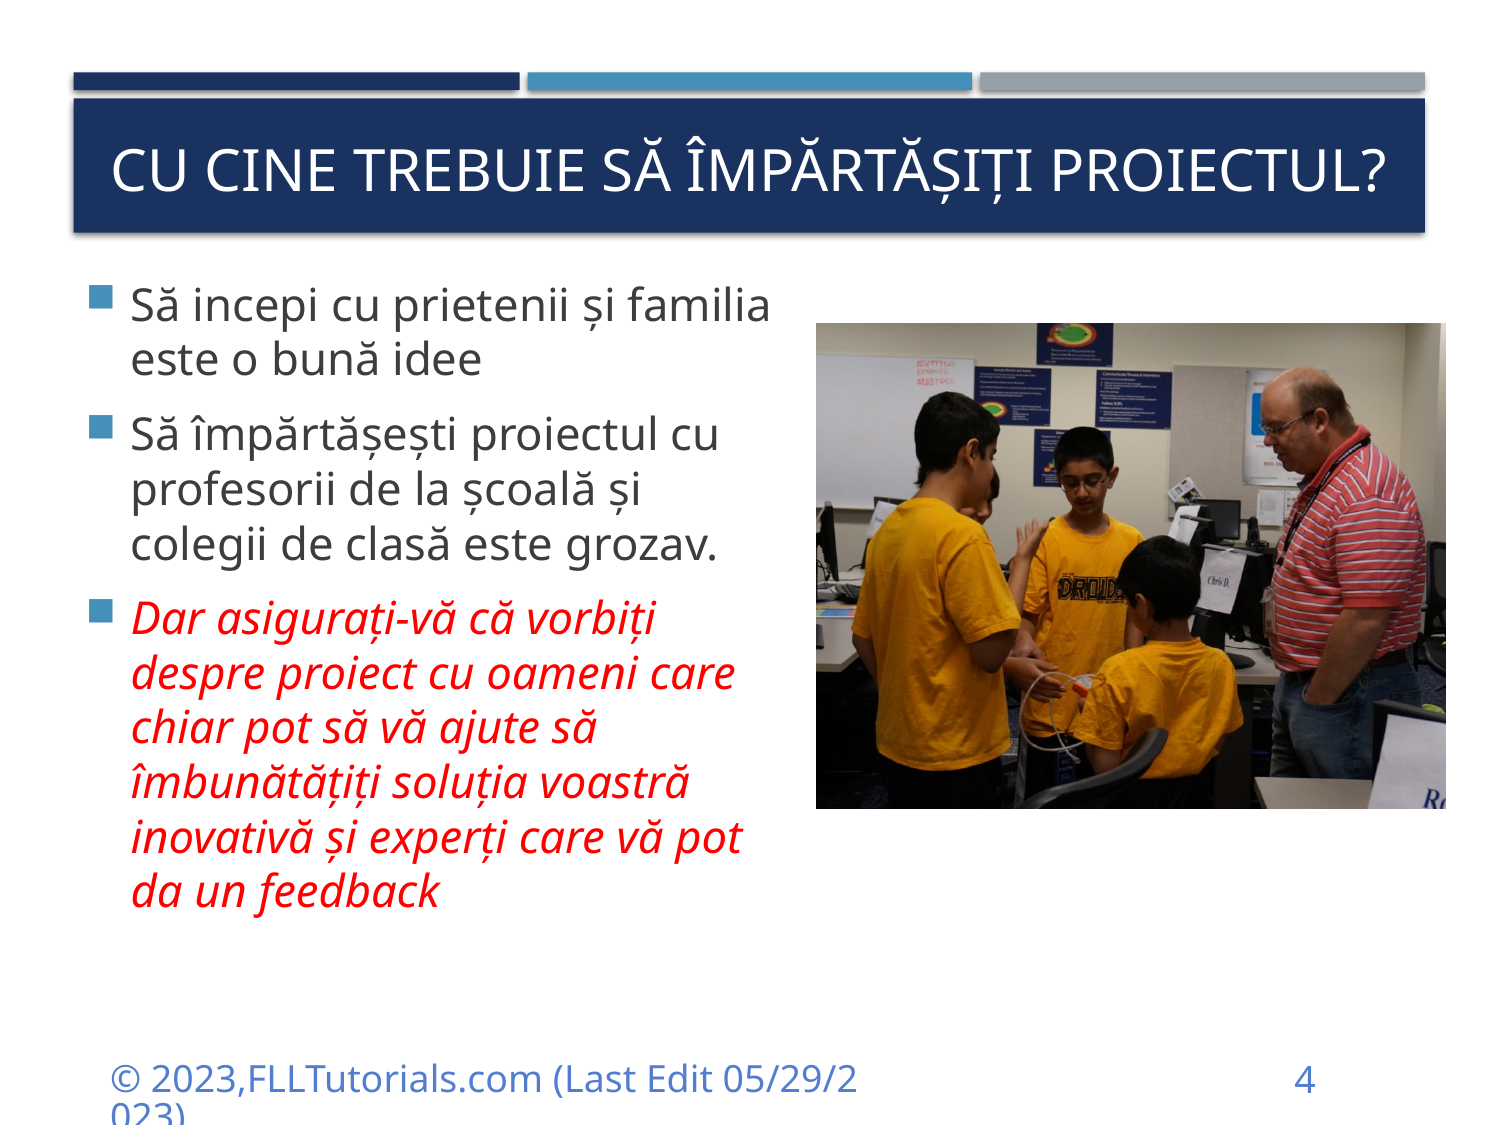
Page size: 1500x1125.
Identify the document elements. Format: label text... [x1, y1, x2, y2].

title Cu cine trebuie să împărtășiți proiectul? [95, 112, 1406, 211]
footer © 2023,FLLTutorials.com (Last Edit 05/29/2023) [95, 1047, 895, 1108]
list Să incepi cu prietenii și familia este o bună idee Să împărtășești proiectul cu profesorii de la școală și colegii de clasă este grozav. Dar asigurați-vă că vorbiți despre proiect cu oameni care chiar pot să vă ajute să îmbunătățiți soluția voastră inovativă și experți care vă pot da un feedback [70, 268, 790, 929]
picture [816, 322, 1446, 810]
slide_number 4 [1279, 1048, 1406, 1109]
